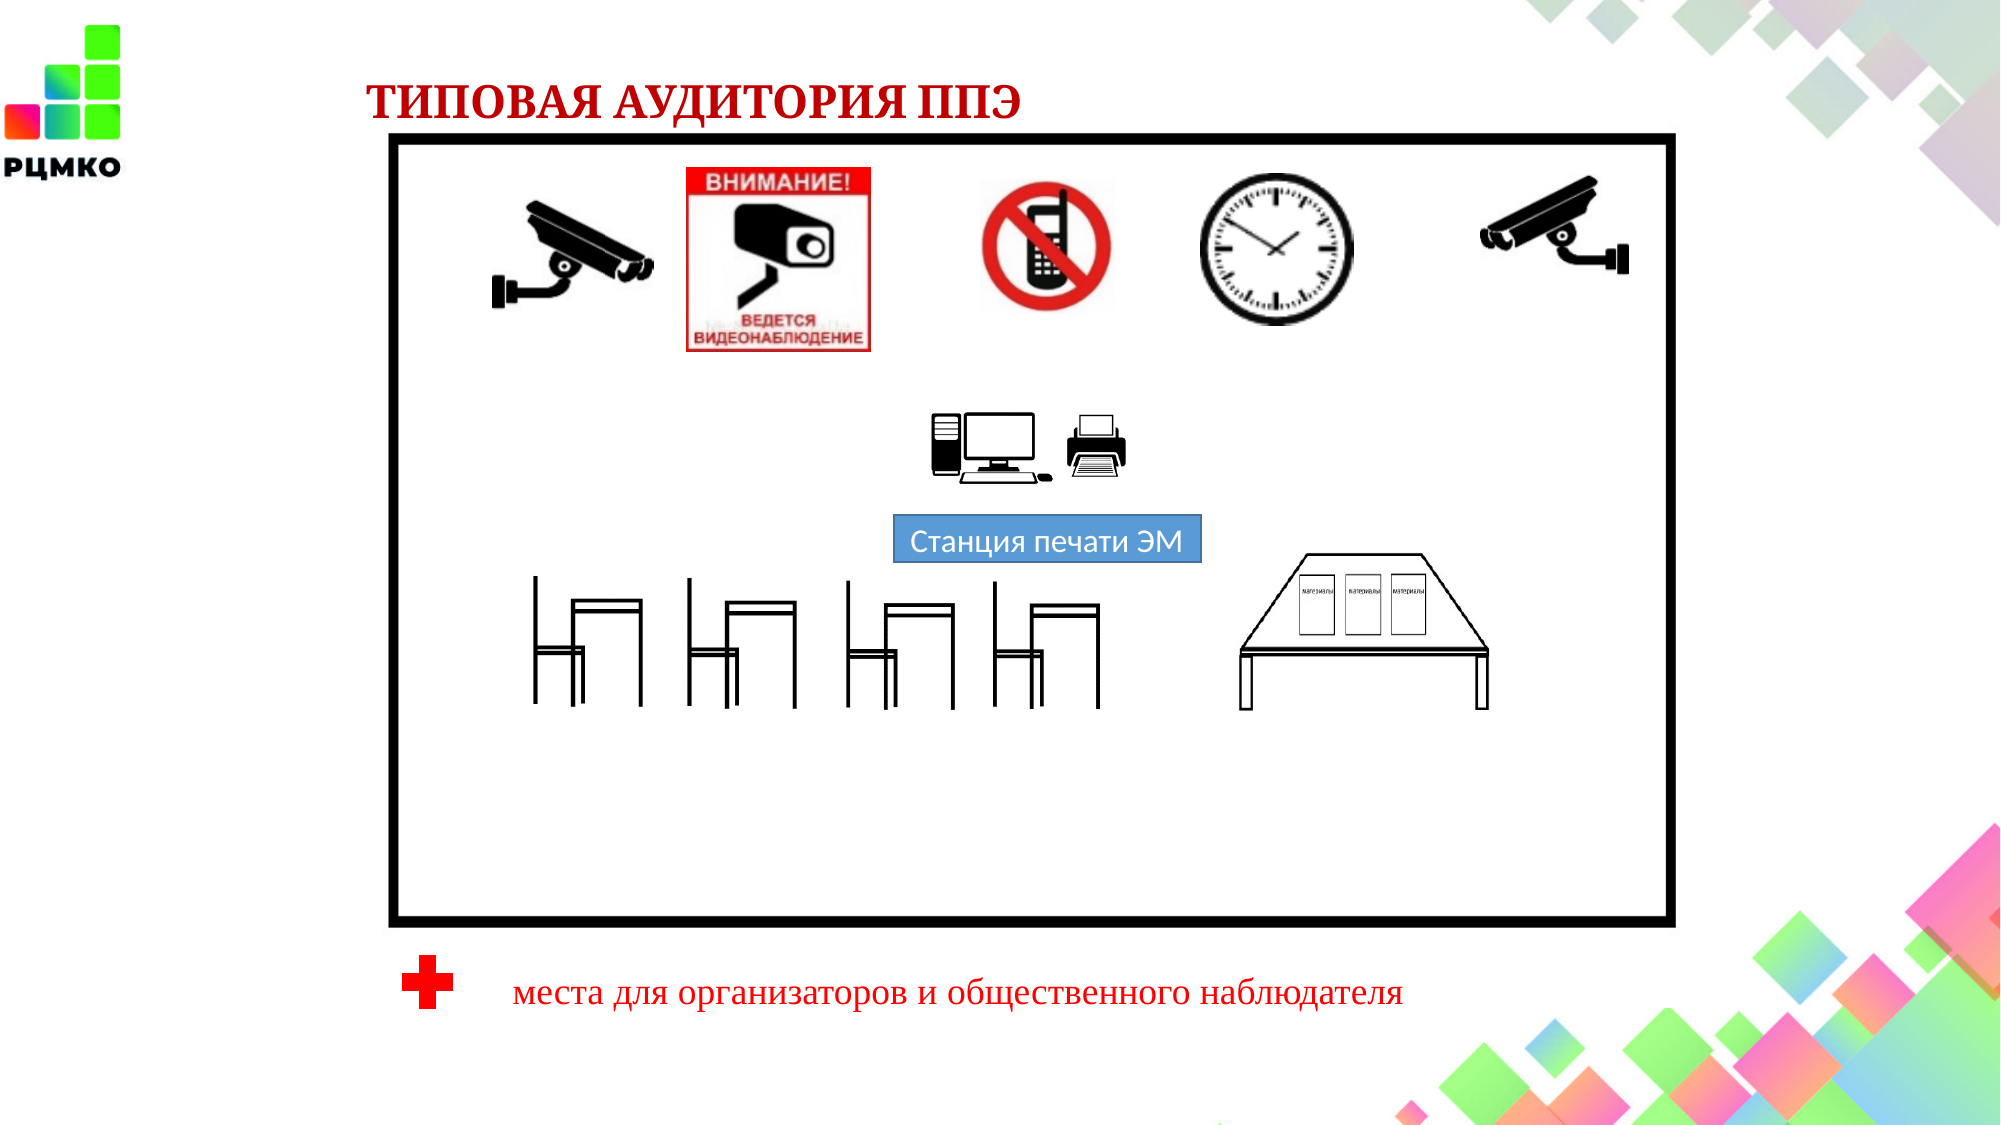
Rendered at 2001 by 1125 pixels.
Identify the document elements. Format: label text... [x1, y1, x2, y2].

text_box места для организаторов и общественного наблюдателя [497, 1008, 1444, 1020]
picture [0, 0, 2001, 1125]
text_box ТИПОВАЯ аудиториЯ ППЭ [1749, 65, 1852, 135]
